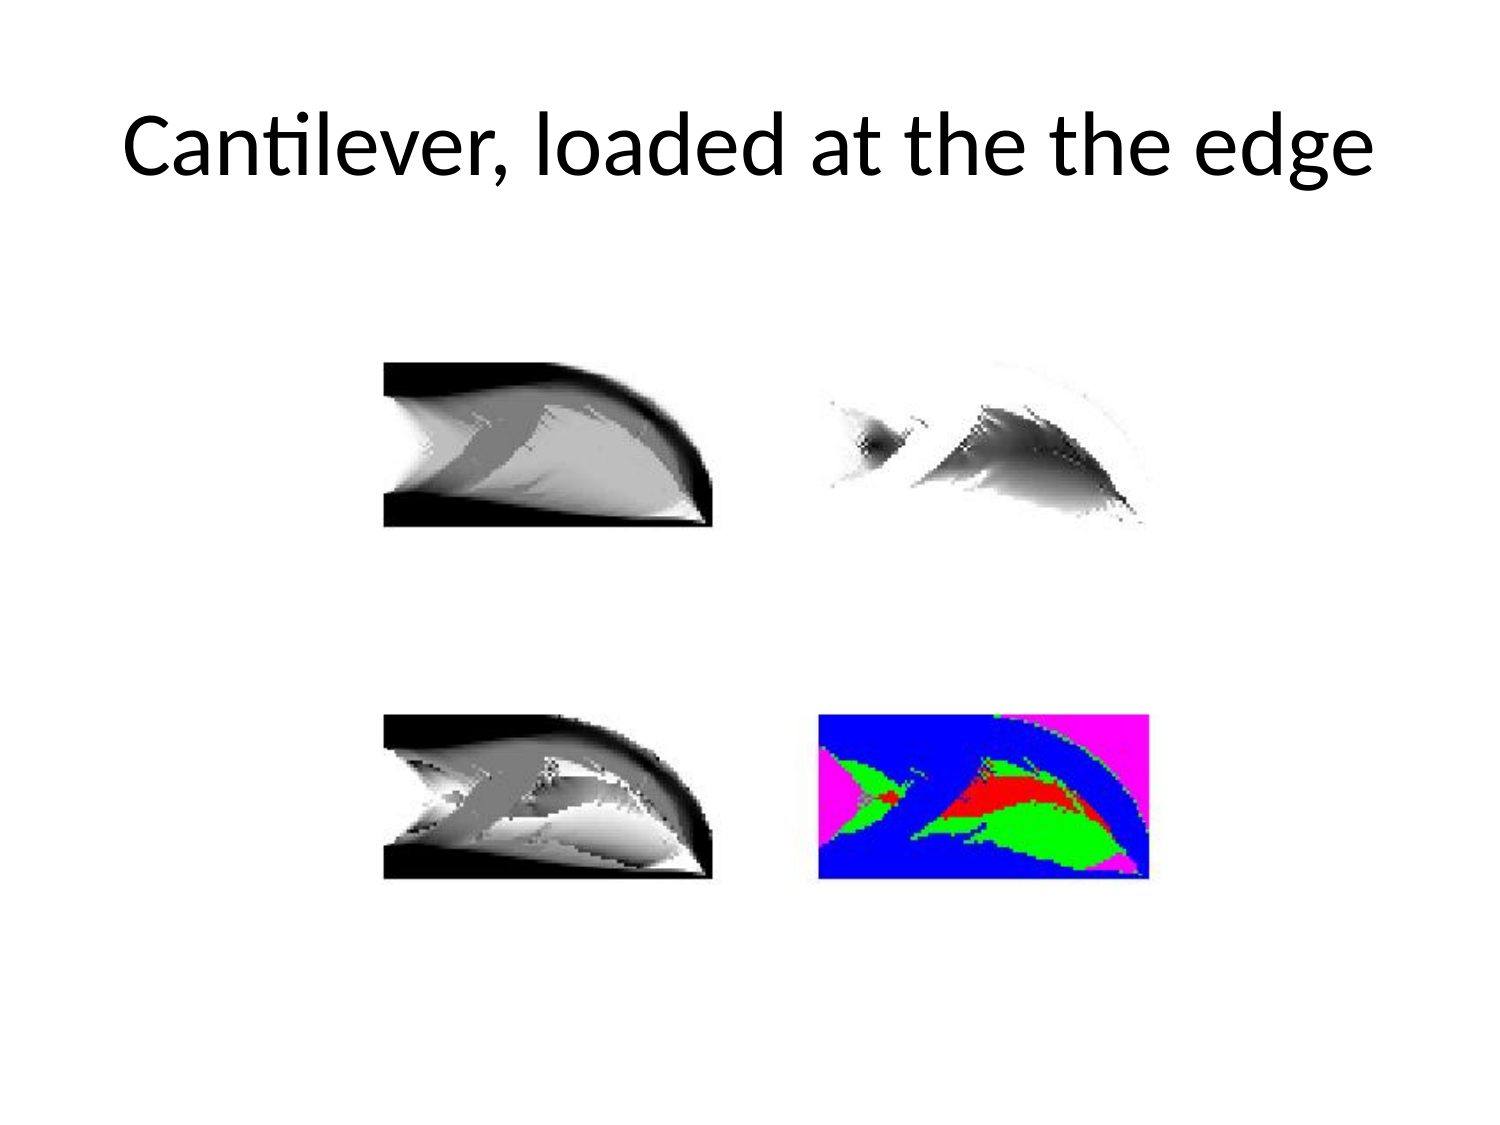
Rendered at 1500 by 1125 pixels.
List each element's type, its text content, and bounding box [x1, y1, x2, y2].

title Cantilever, loaded at the the edge [75, 45, 1425, 233]
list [74, 262, 1426, 1006]
